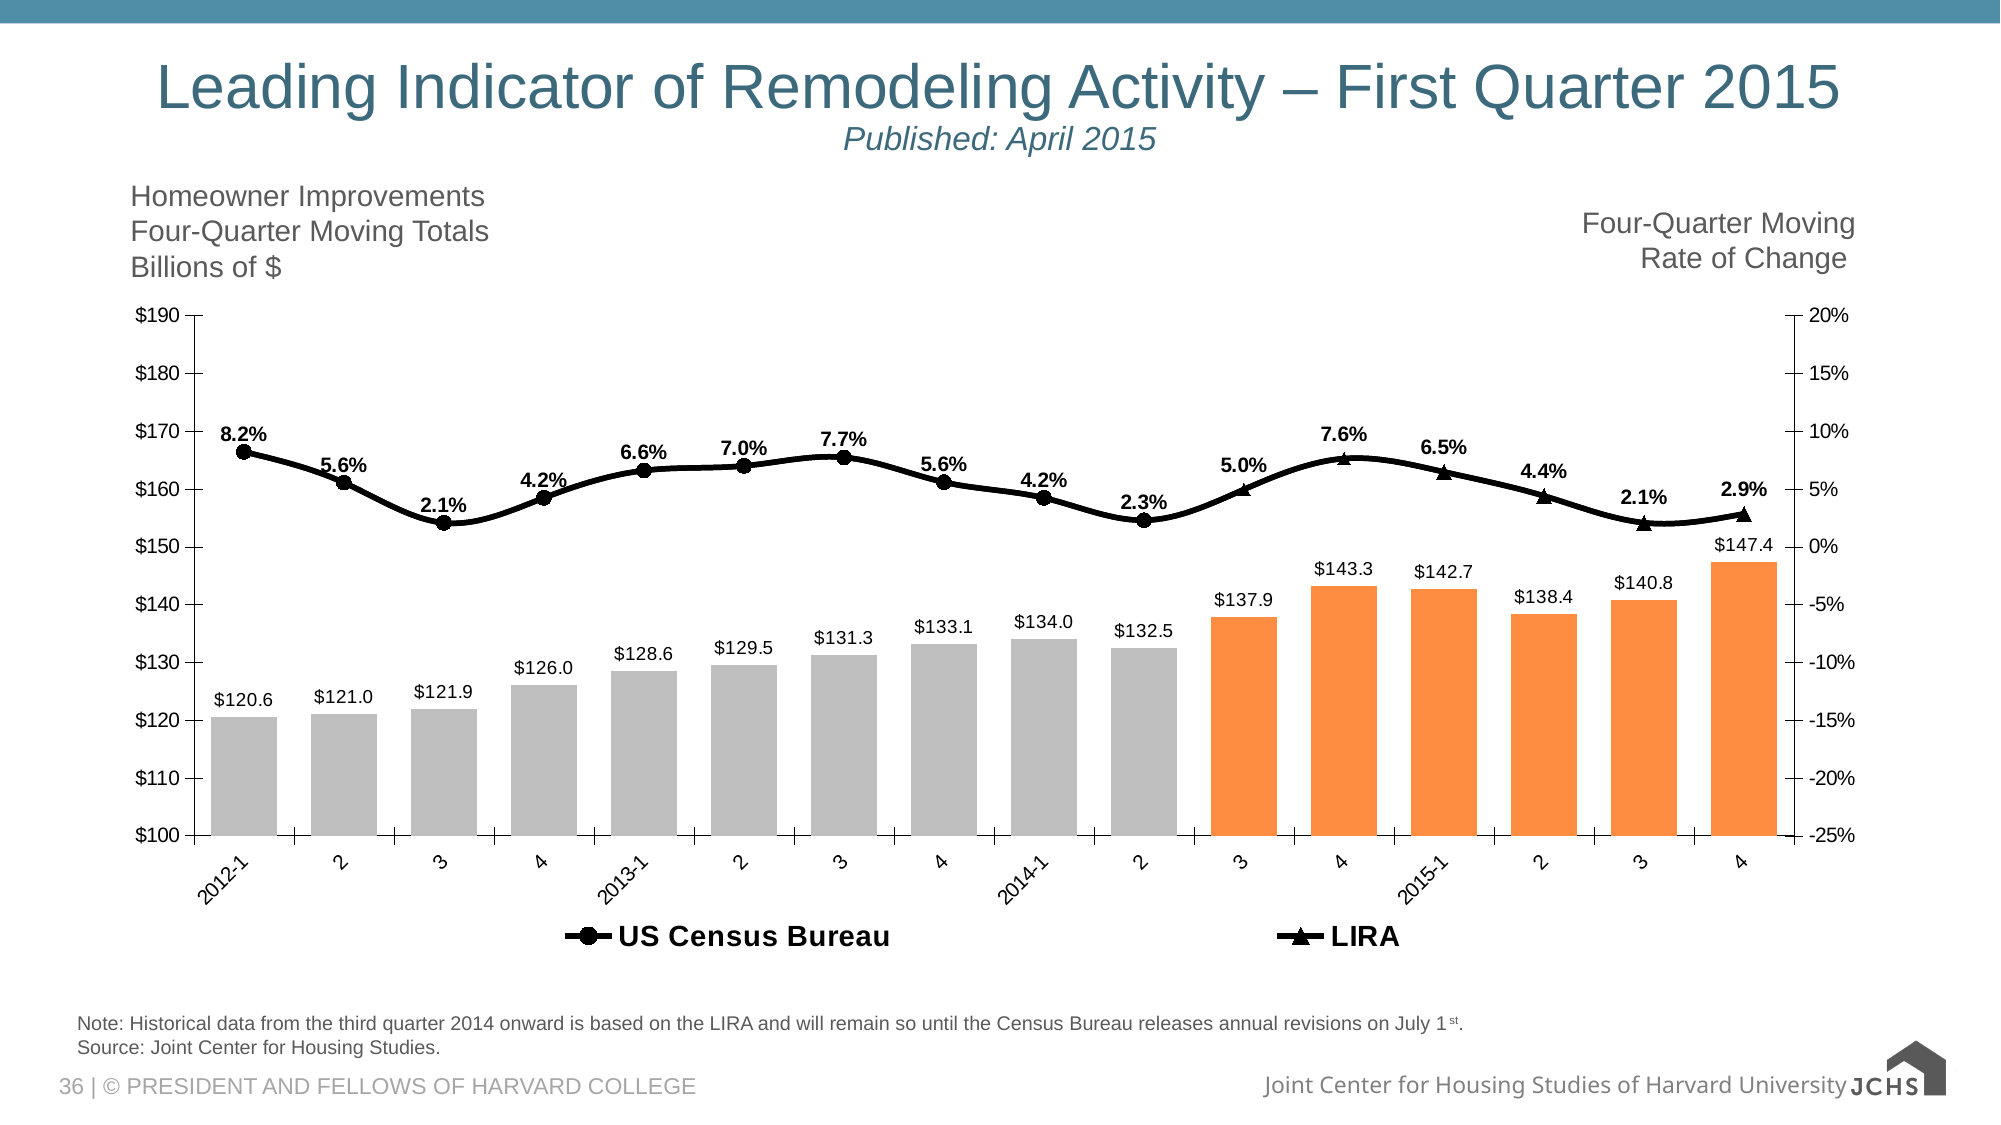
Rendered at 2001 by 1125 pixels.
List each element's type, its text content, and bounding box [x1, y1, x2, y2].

text_box Note: Historical data from the third quarter 2014 onward is based on the LIRA and will remain so until the Census Bureau releases annual revisions on July 1st. Source: Joint Center for Housing Studies. [62, 1003, 1781, 1066]
title Leading Indicator of Remodeling Activity – First Quarter 2015 Published: April 2015 [83, 50, 1917, 163]
text_box Four-Quarter Moving Rate of Change [1262, 196, 1871, 273]
chart [83, 273, 1905, 963]
picture [1839, 1031, 1957, 1105]
text_box Homeowner Improvements Four-Quarter Moving Totals Billions of $ [115, 169, 690, 273]
